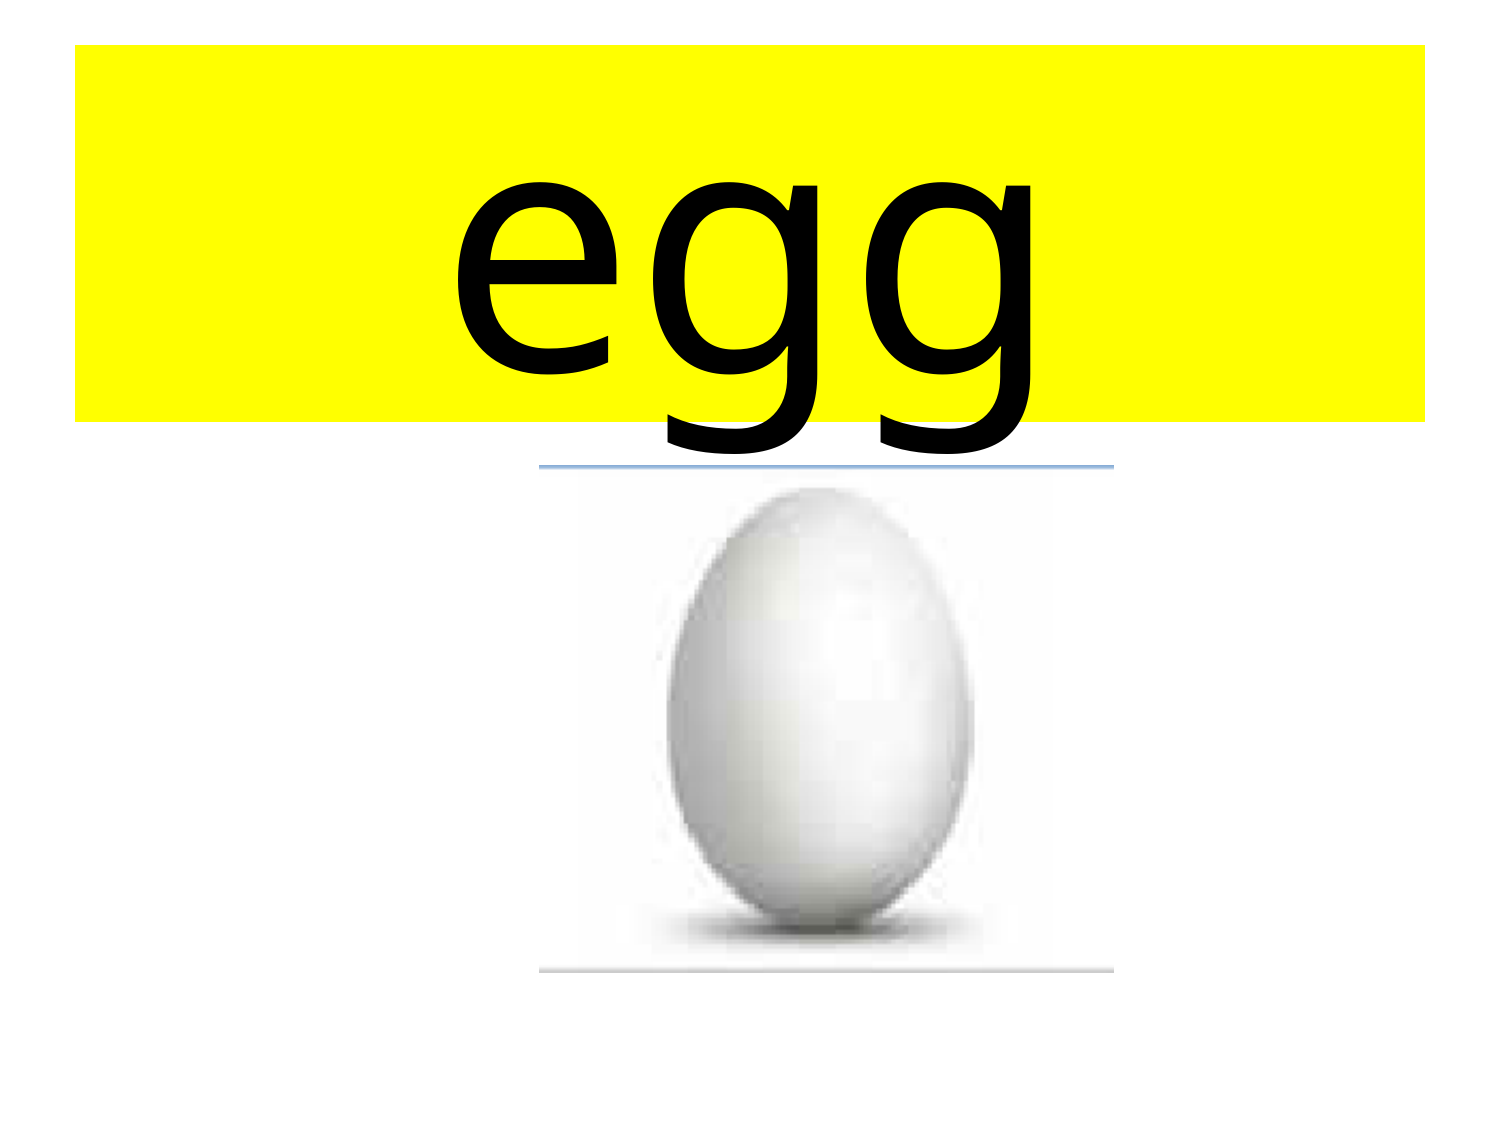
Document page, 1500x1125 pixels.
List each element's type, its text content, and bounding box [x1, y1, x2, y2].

title egg [75, 45, 1425, 422]
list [539, 465, 1114, 973]
